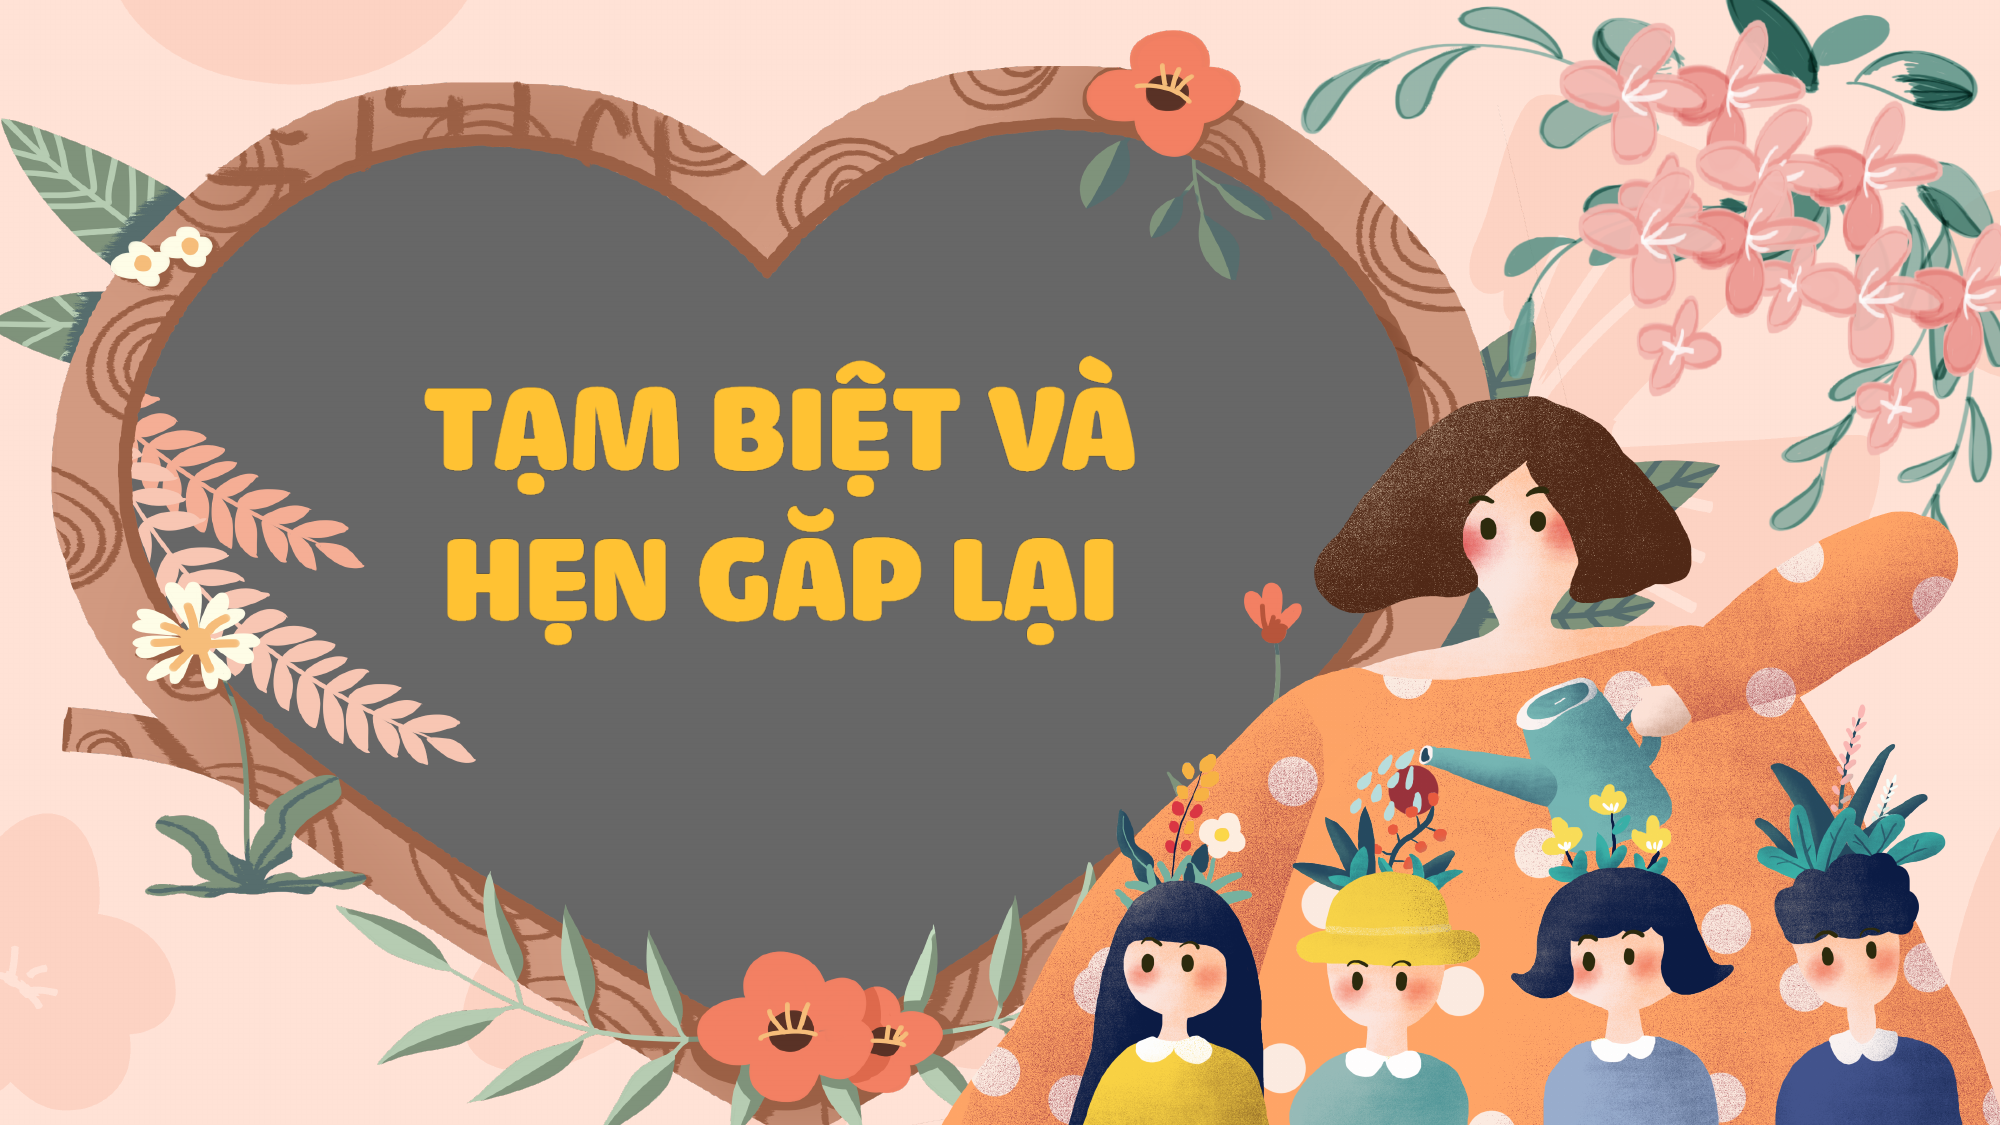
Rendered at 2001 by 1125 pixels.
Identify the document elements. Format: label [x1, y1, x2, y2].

text_box [939, 396, 2000, 1125]
text_box [1299, 0, 2000, 396]
picture [0, 0, 1299, 1125]
